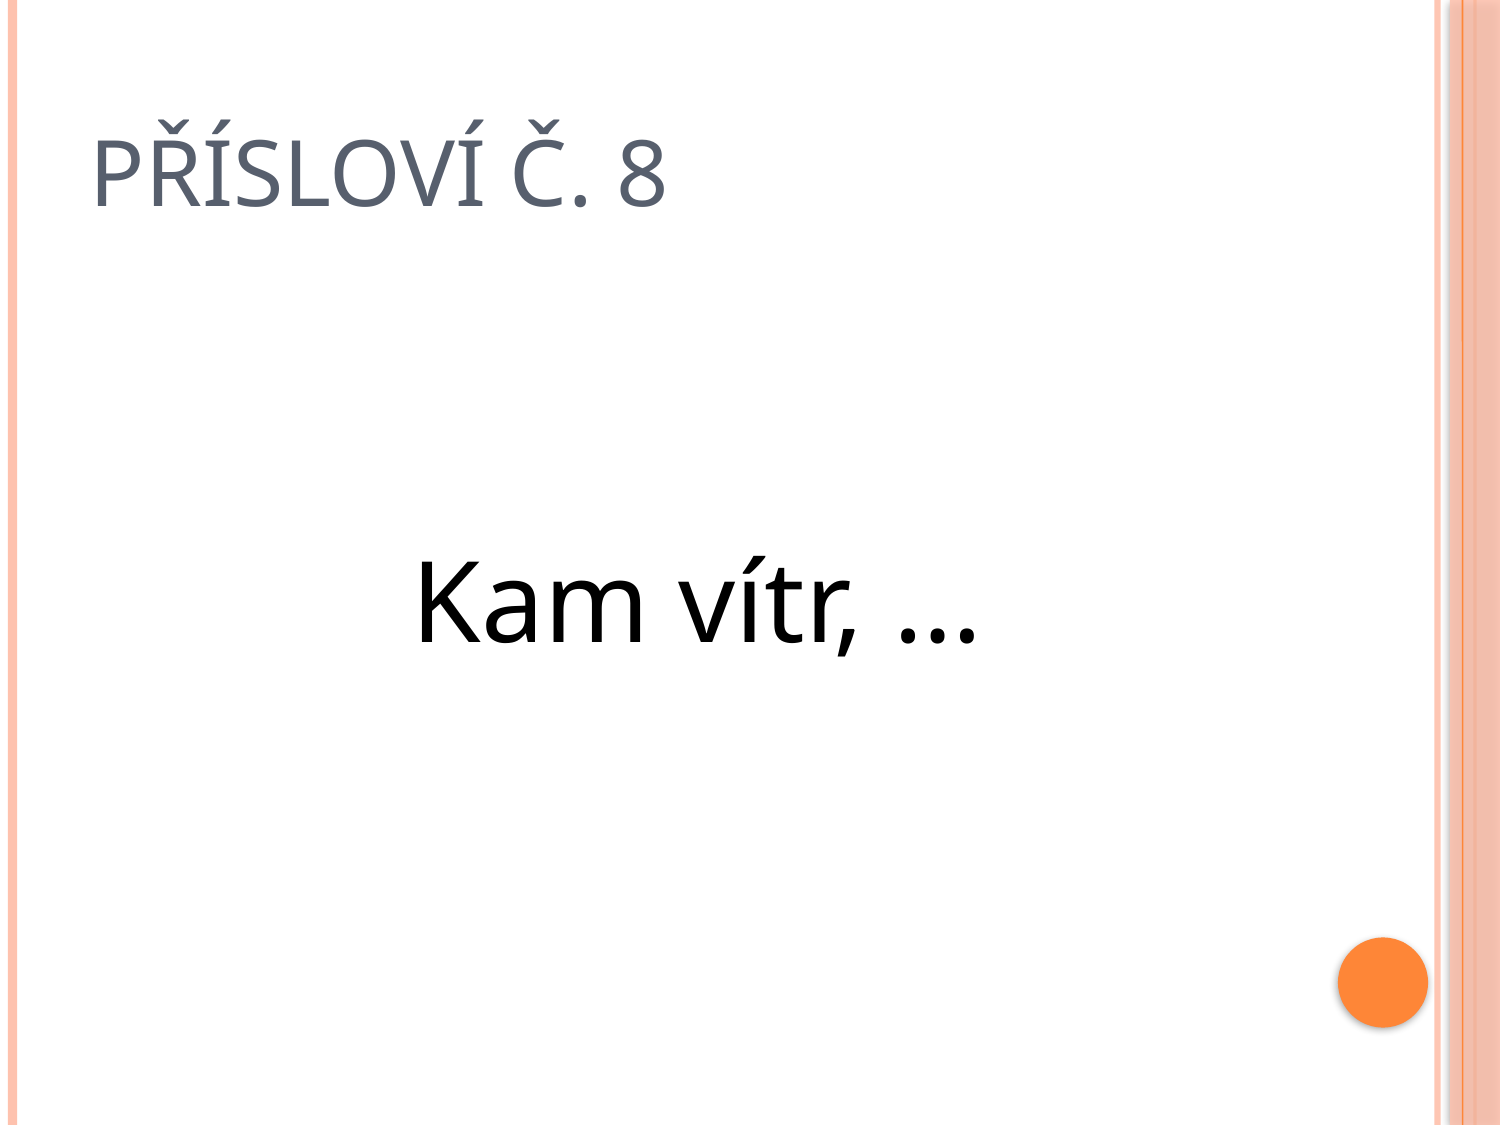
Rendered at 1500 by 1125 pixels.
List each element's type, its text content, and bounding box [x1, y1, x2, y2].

title Přísloví č. 8 [75, 45, 1300, 233]
list Kam vítr, … [74, 374, 1301, 1063]
